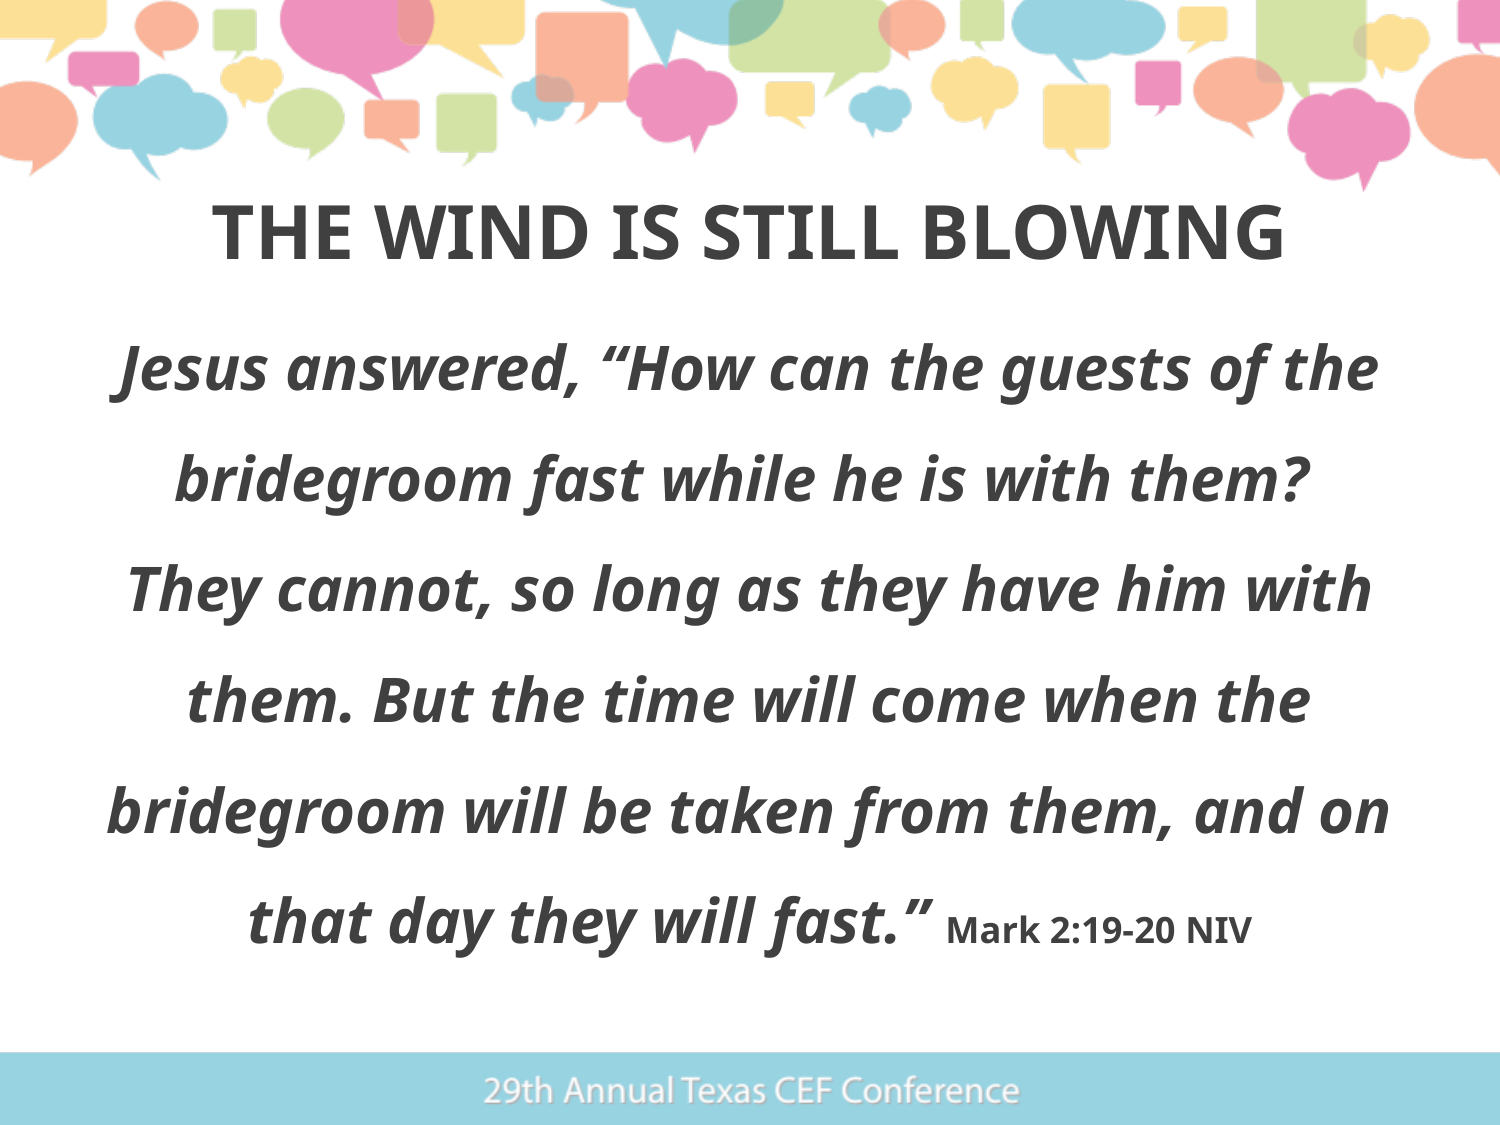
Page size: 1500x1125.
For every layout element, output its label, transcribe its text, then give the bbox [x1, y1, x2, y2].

list Jesus answered, “How can the guests of the bridegroom fast while he is with them? They cannot, so long as they have him with them. But the time will come when the bridegroom will be taken from them, and on that day they will fast.” Mark 2:19-20 NIV [75, 284, 1425, 979]
title THE WIND IS STILL BLOWING [75, 162, 1425, 284]
